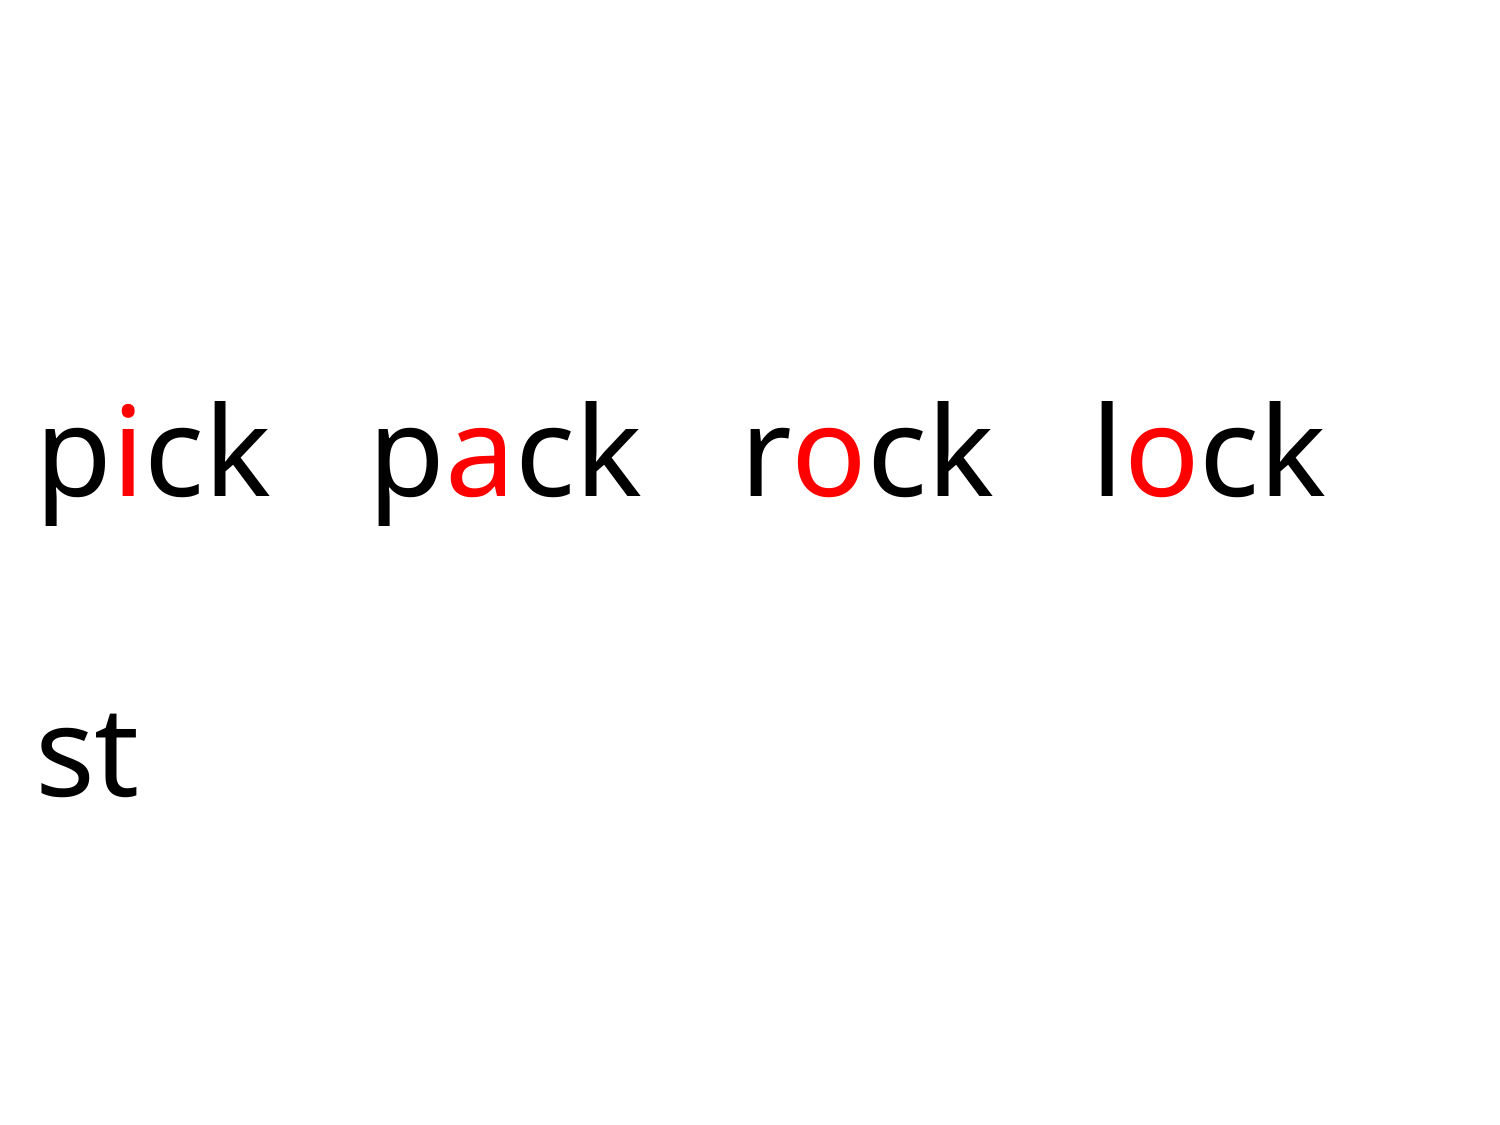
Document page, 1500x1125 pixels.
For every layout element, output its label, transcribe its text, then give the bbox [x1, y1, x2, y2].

text_box pick pack rock lock st [20, 14, 1490, 1125]
